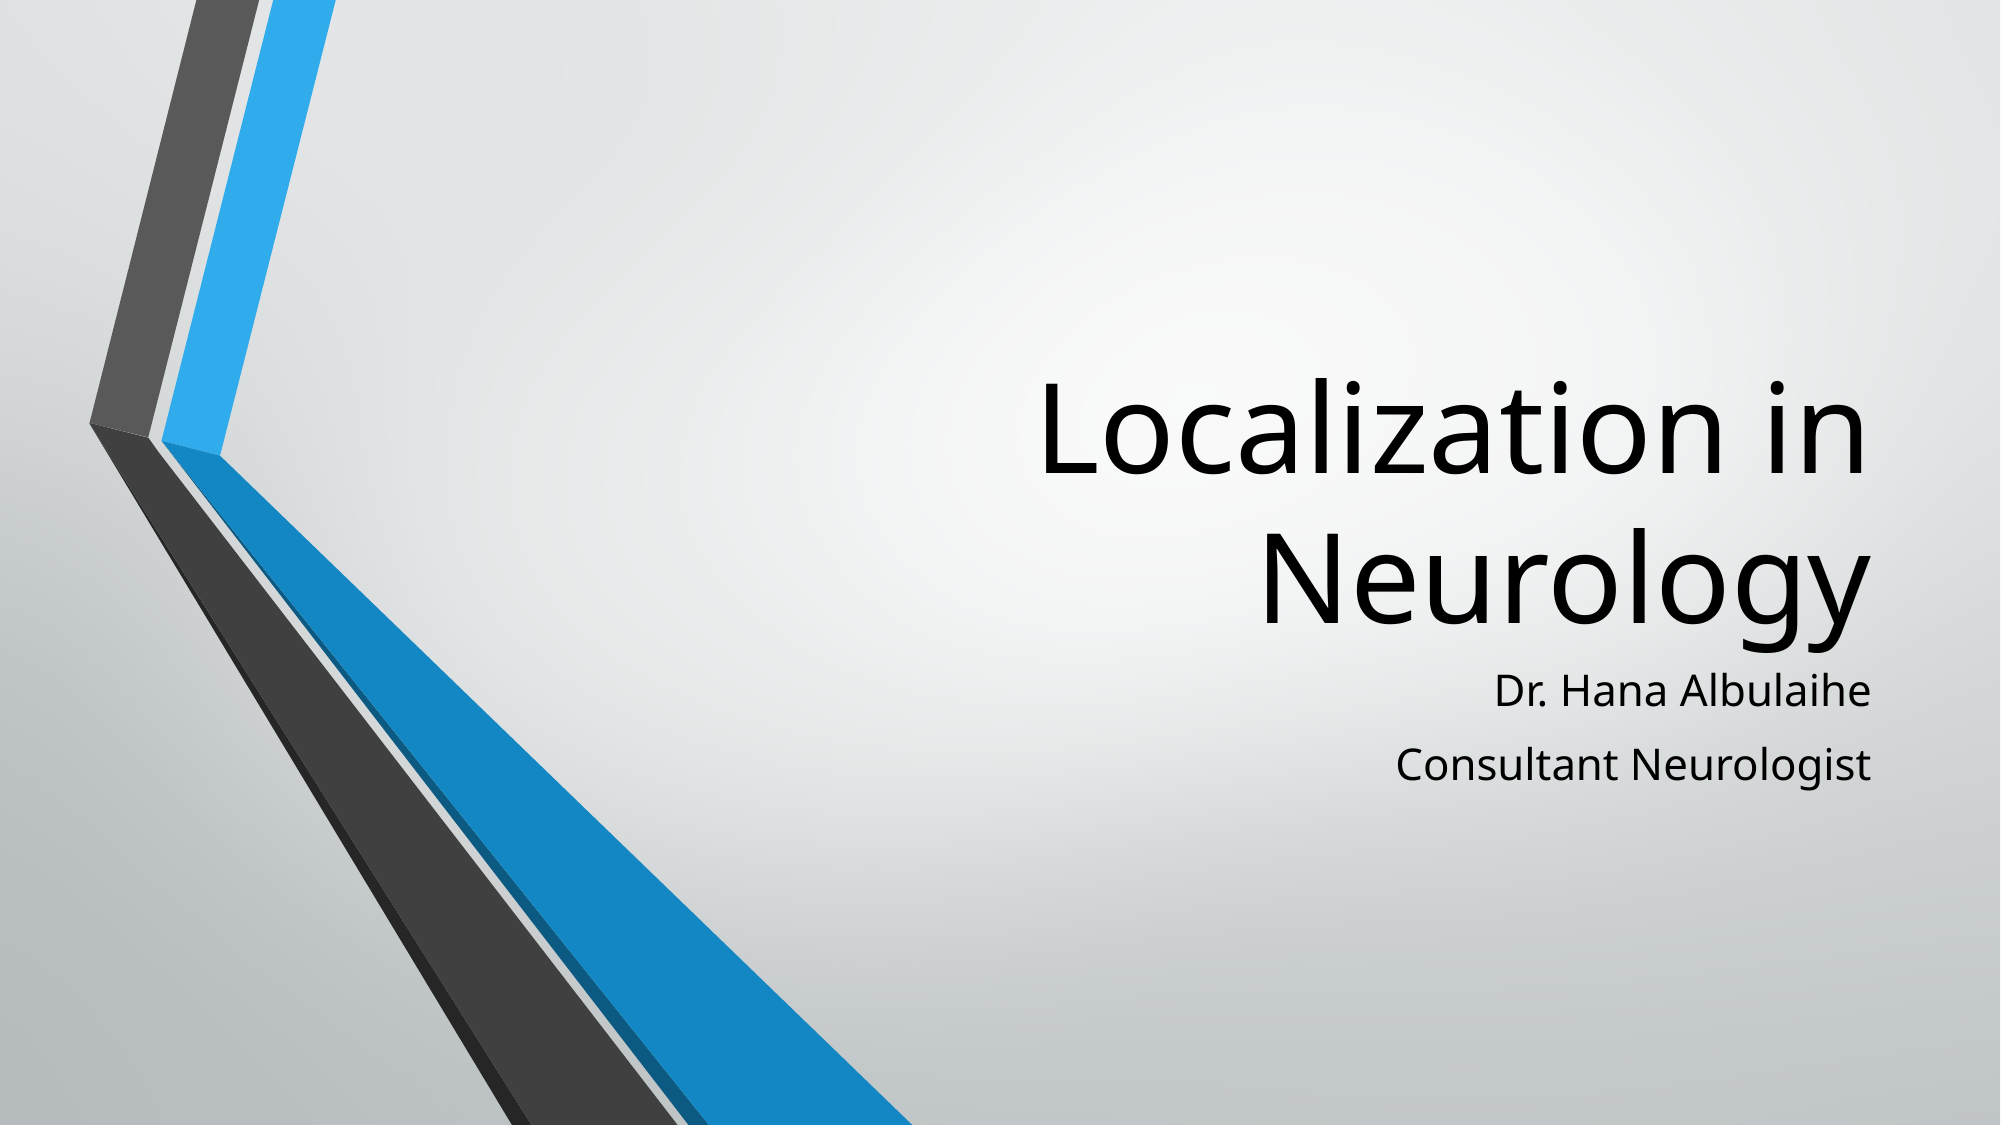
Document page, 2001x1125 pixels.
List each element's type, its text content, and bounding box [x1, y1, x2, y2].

title Localization in Neurology [480, 226, 1887, 656]
subtitle Dr. Hana Albulaihe Consultant Neurologist [740, 655, 1887, 884]
